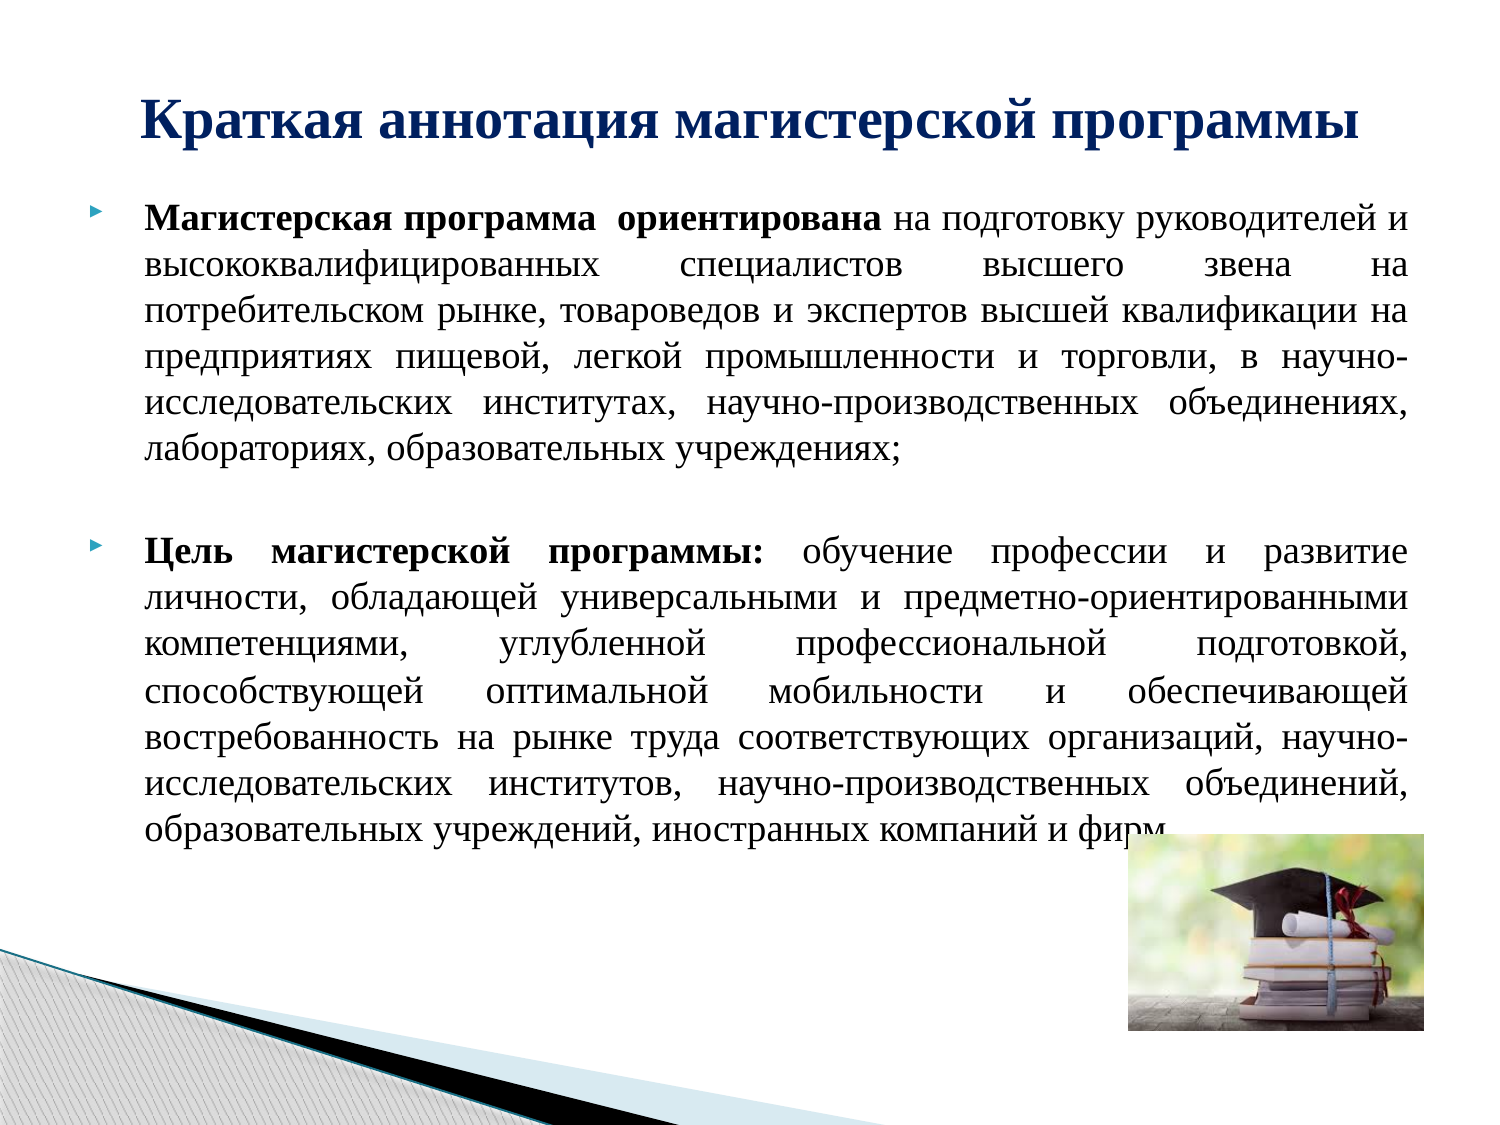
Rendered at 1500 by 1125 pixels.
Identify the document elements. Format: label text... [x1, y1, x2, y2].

list Магистерская программа ориентирована на подготовку руководителей и высококвалифицированных специалистов высшего звена на потребительском рынке, товароведов и экспертов высшей квалификации на предприятиях пищевой, легкой промышленности и торговли, в научно-исследовательских институтах, научно-производственных объединениях, лабораториях, образовательных учреждениях; Цель магистерской программы: обучение профессии и развитие личности, обладающей универсальными и предметно-ориентированными компетенциями, углубленной профессиональной подготовкой, способствующей оптимальной мобильности и обеспечивающей востребованность на рынке труда соответствующих организаций, научно-исследовательских институтов, научно-производственных объединений, образовательных учреждений, иностранных компаний и фирм. [73, 184, 1424, 927]
title Краткая аннотация магистерской программы [75, 45, 1425, 185]
picture [1127, 833, 1424, 1031]
